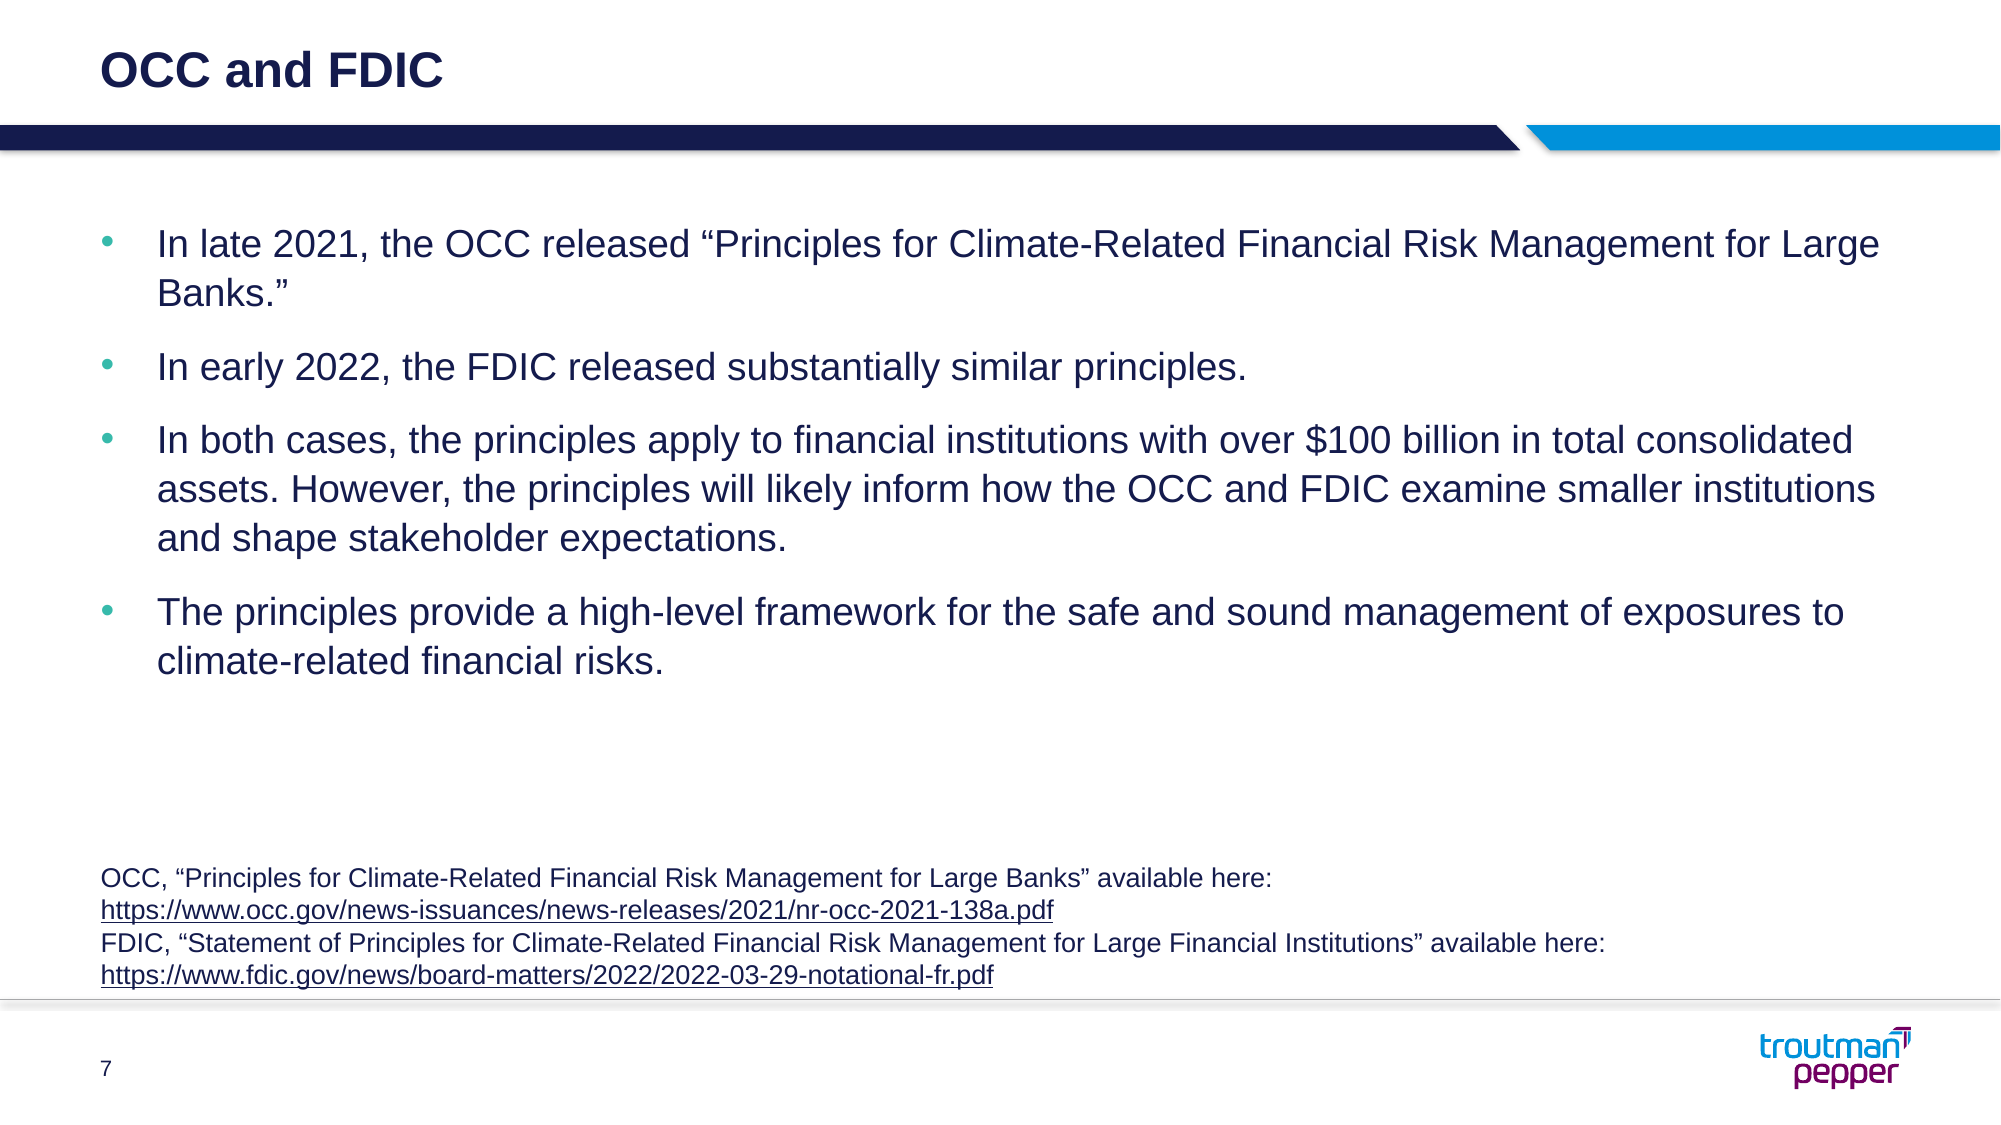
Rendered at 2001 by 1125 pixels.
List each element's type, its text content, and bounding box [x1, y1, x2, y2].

slide_number 7 [99, 1056, 170, 1080]
title OCC and FDIC [99, 20, 1902, 120]
list In late 2021, the OCC released “Principles for Climate-Related Financial Risk Management for Large Banks.” In early 2022, the FDIC released substantially similar principles. In both cases, the principles apply to financial institutions with over $100 billion in total consolidated assets. However, the principles will likely inform how the OCC and FDIC examine smaller institutions and shape stakeholder expectations. The principles provide a high-level framework for the safe and sound management of exposures to climate-related financial risks. [100, 216, 1901, 860]
text_box OCC, “Principles for Climate-Related Financial Risk Management for Large Banks” available here: https://www.occ.gov/news-issuances/news-releases/2021/nr-occ-2021-138a.pdf FDIC, “Statement of Principles for Climate-Related Financial Risk Management for Large Financial Institutions” available here: https://www.fdic.gov/news/board-matters/2022/2022-03-29-notational-fr.pdf [100, 860, 1979, 991]
